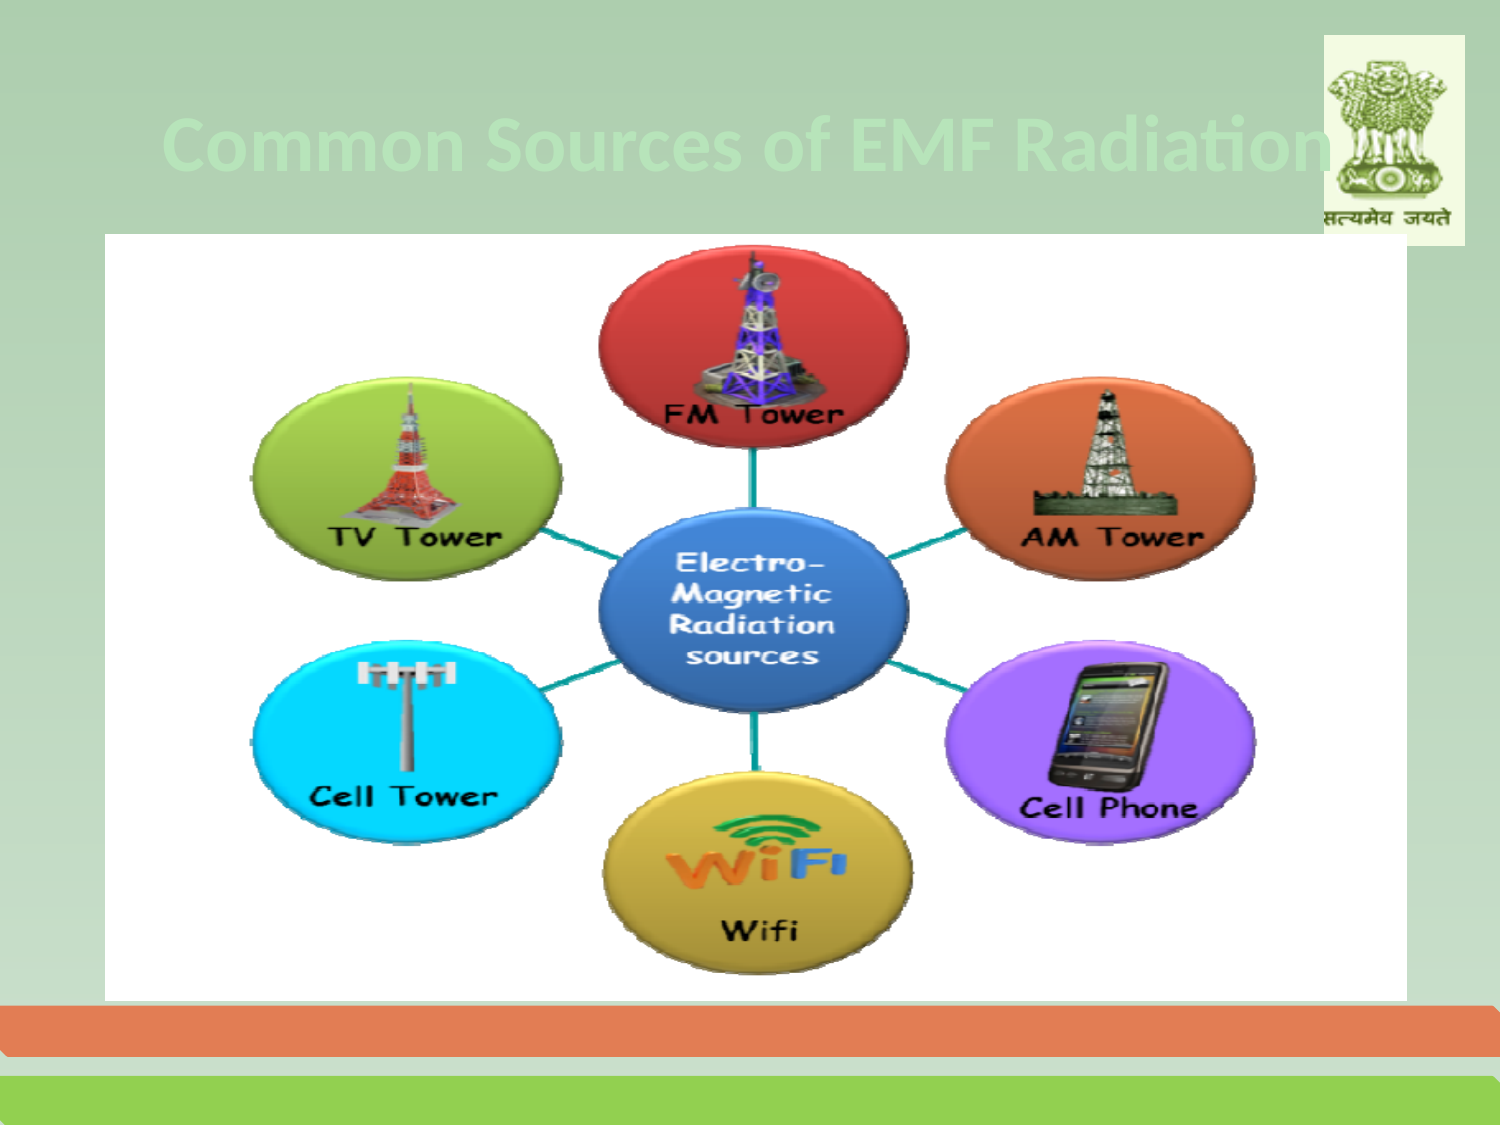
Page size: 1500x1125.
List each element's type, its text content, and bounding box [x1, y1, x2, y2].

picture [1324, 35, 1465, 246]
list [105, 234, 1407, 1001]
title Common Sources of EMF Radiation [75, 45, 1425, 233]
